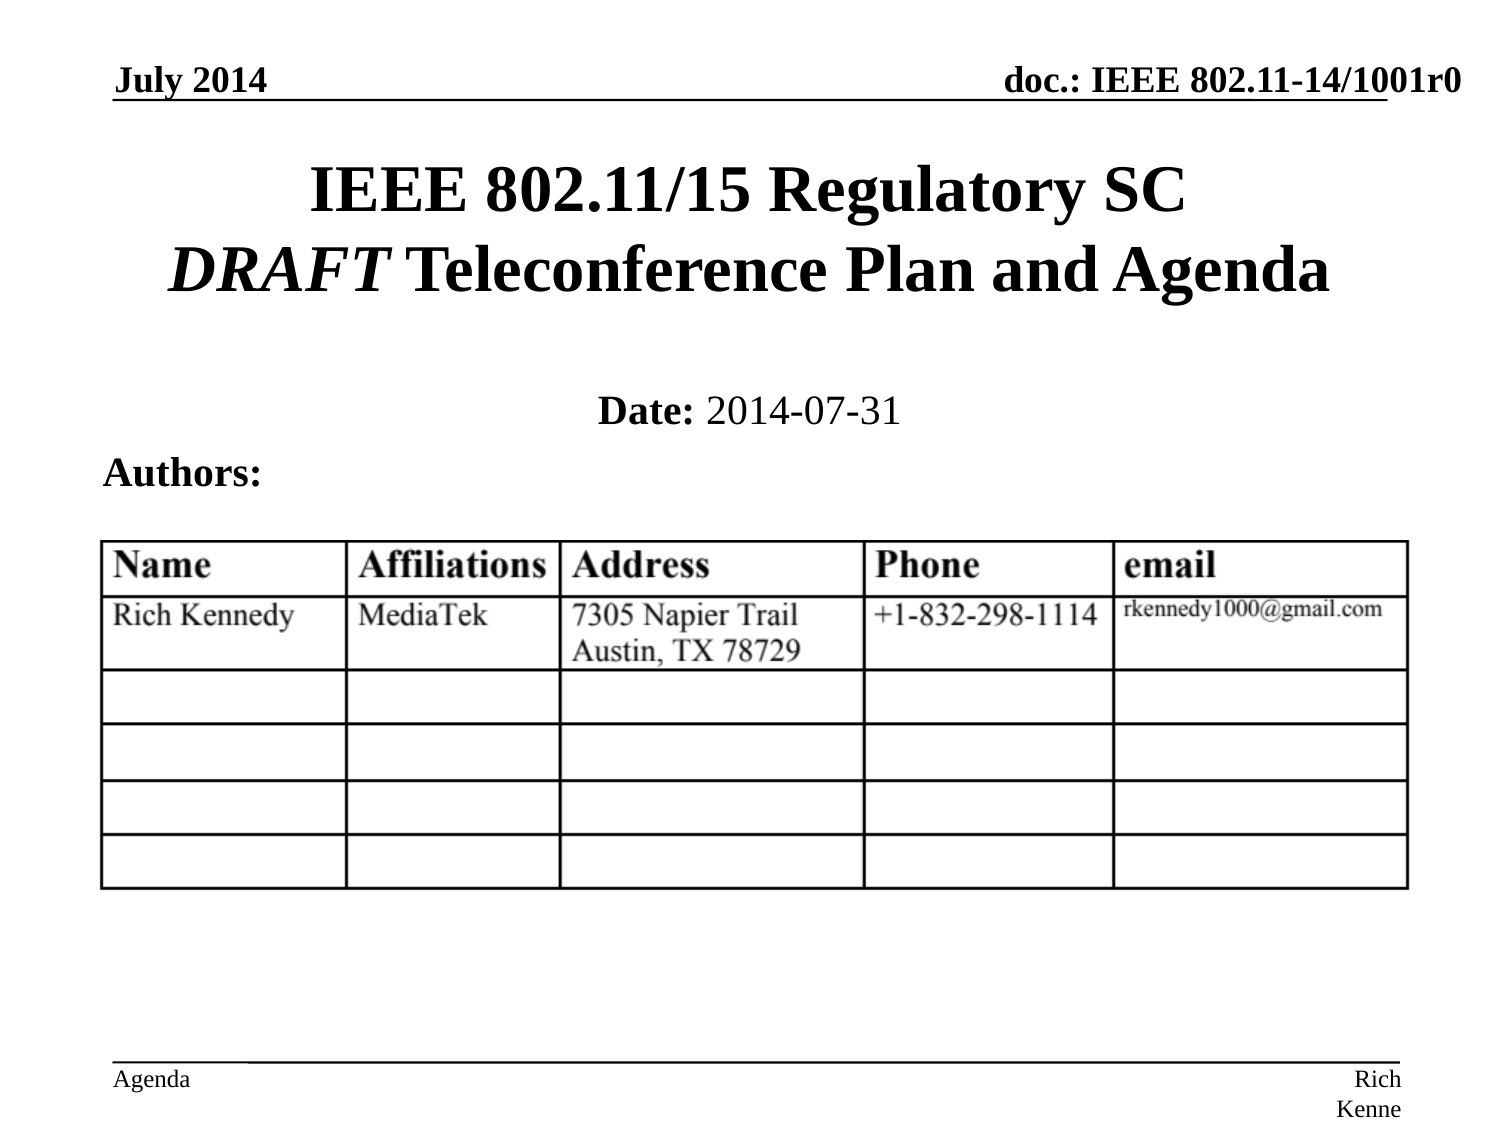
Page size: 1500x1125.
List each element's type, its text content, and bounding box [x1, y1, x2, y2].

title IEEE 802.11/15 Regulatory SC DRAFT Teleconference Plan and Agenda [112, 137, 1388, 313]
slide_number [114, 54, 316, 101]
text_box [87, 539, 1430, 932]
footer Rich Kennedy, MediaTek [1324, 1061, 1402, 1093]
list Date: 2014-07-31 [112, 375, 1388, 438]
text_box Authors: [87, 437, 325, 500]
